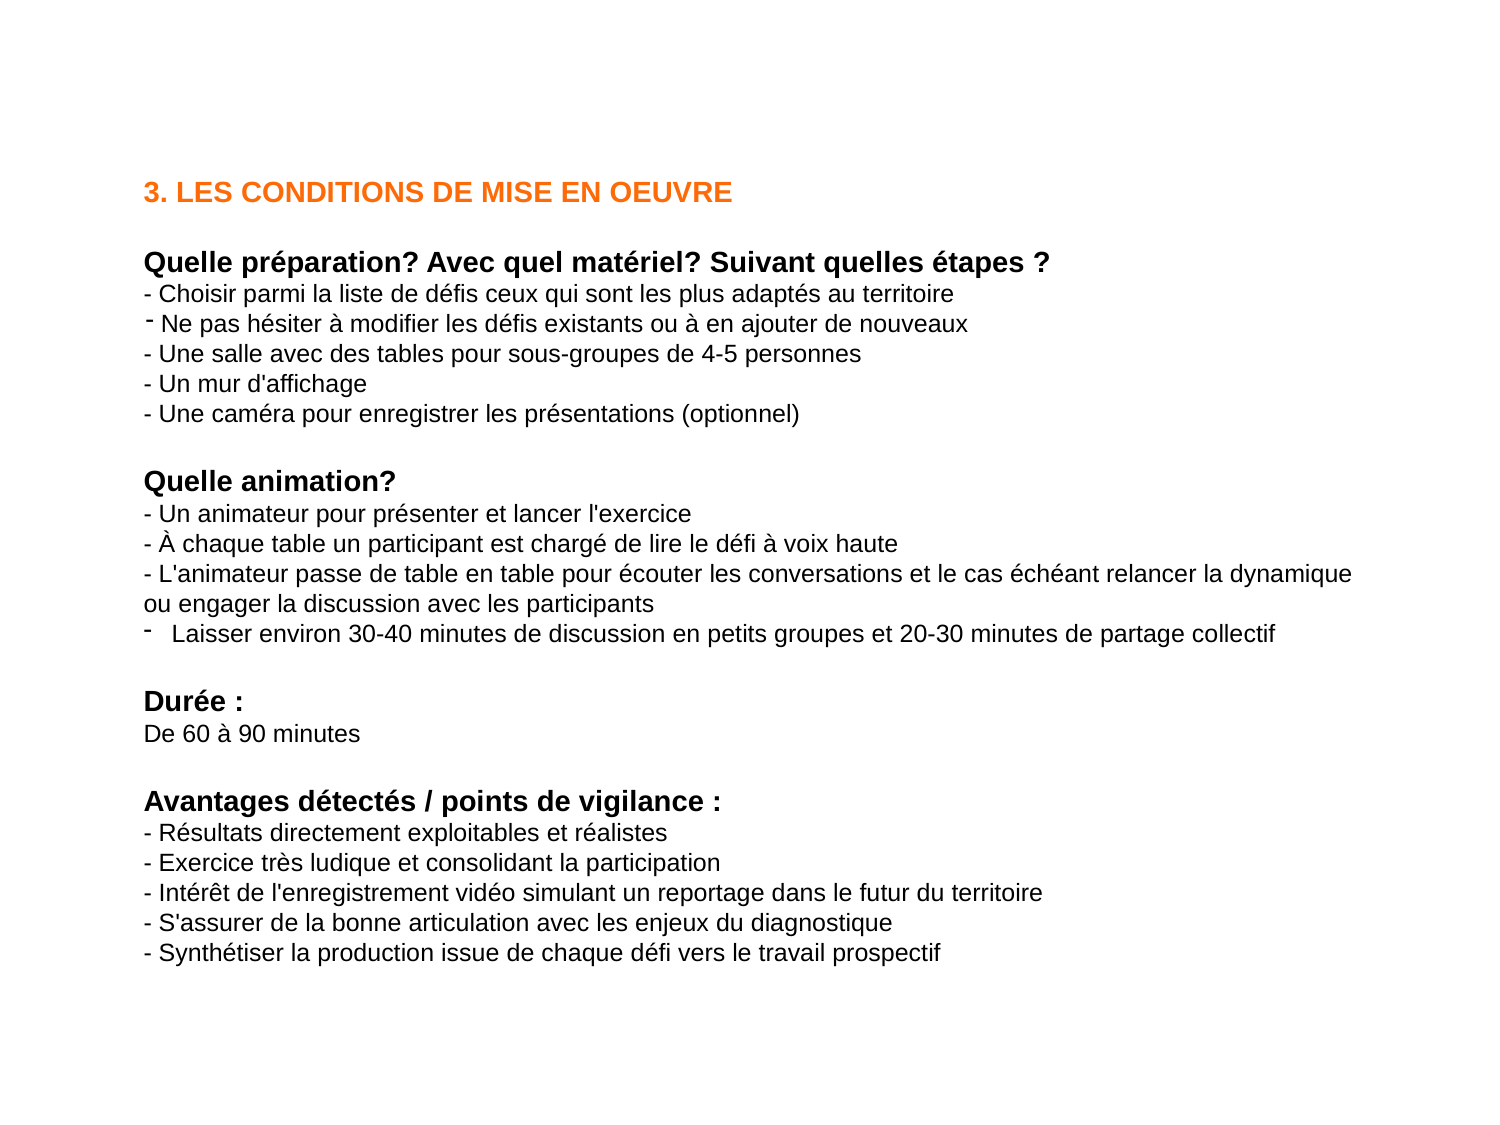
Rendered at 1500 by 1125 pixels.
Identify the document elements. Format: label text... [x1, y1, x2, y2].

text_box 3. LES CONDITIONS DE MISE EN OEUVRE Quelle préparation? Avec quel matériel? Suivant quelles étapes ? - Choisir parmi la liste de défis ceux qui sont les plus adaptés au territoire Ne pas hésiter à modifier les défis existants ou à en ajouter de nouveaux - Une salle avec des tables pour sous-groupes de 4-5 personnes - Un mur d'affichage - Une caméra pour enregistrer les présentations (optionnel) Quelle animation? - Un animateur pour présenter et lancer l'exercice - À chaque table un participant est chargé de lire le défi à voix haute - L'animateur passe de table en table pour écouter les conversations et le cas échéant relancer la dynamique ou engager la discussion avec les participants Laisser environ 30-40 minutes de discussion en petits groupes et 20-30 minutes de partage collectif Durée : De 60 à 90 minutes Avantages détectés / points de vigilance : - Résultats directement exploitables et réalistes - Exercice très ludique et consolidant la participation - Intérêt de l'enregistrement vidéo simulant un reportage dans le futur du territoire - S'assurer de la bonne articulation avec les enjeux du diagnostique - Synthétiser la production issue de chaque défi vers le travail prospectif [128, 165, 1372, 1009]
